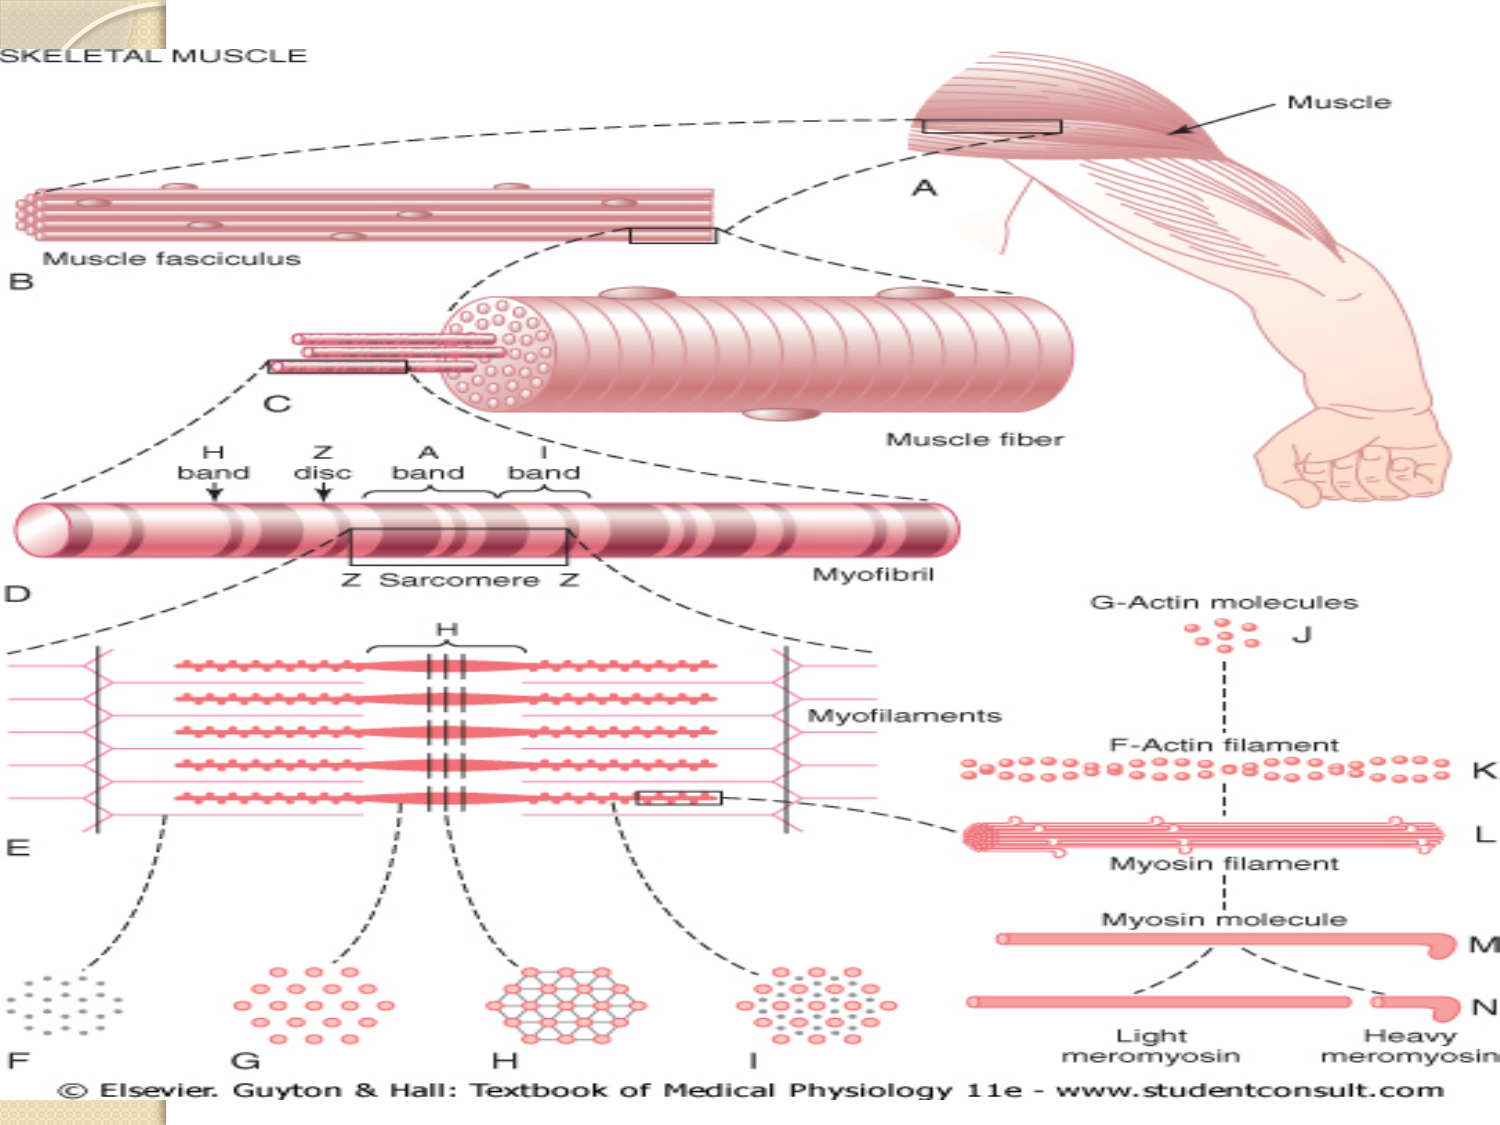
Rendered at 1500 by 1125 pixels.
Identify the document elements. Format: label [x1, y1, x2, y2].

list [0, 49, 1500, 1101]
